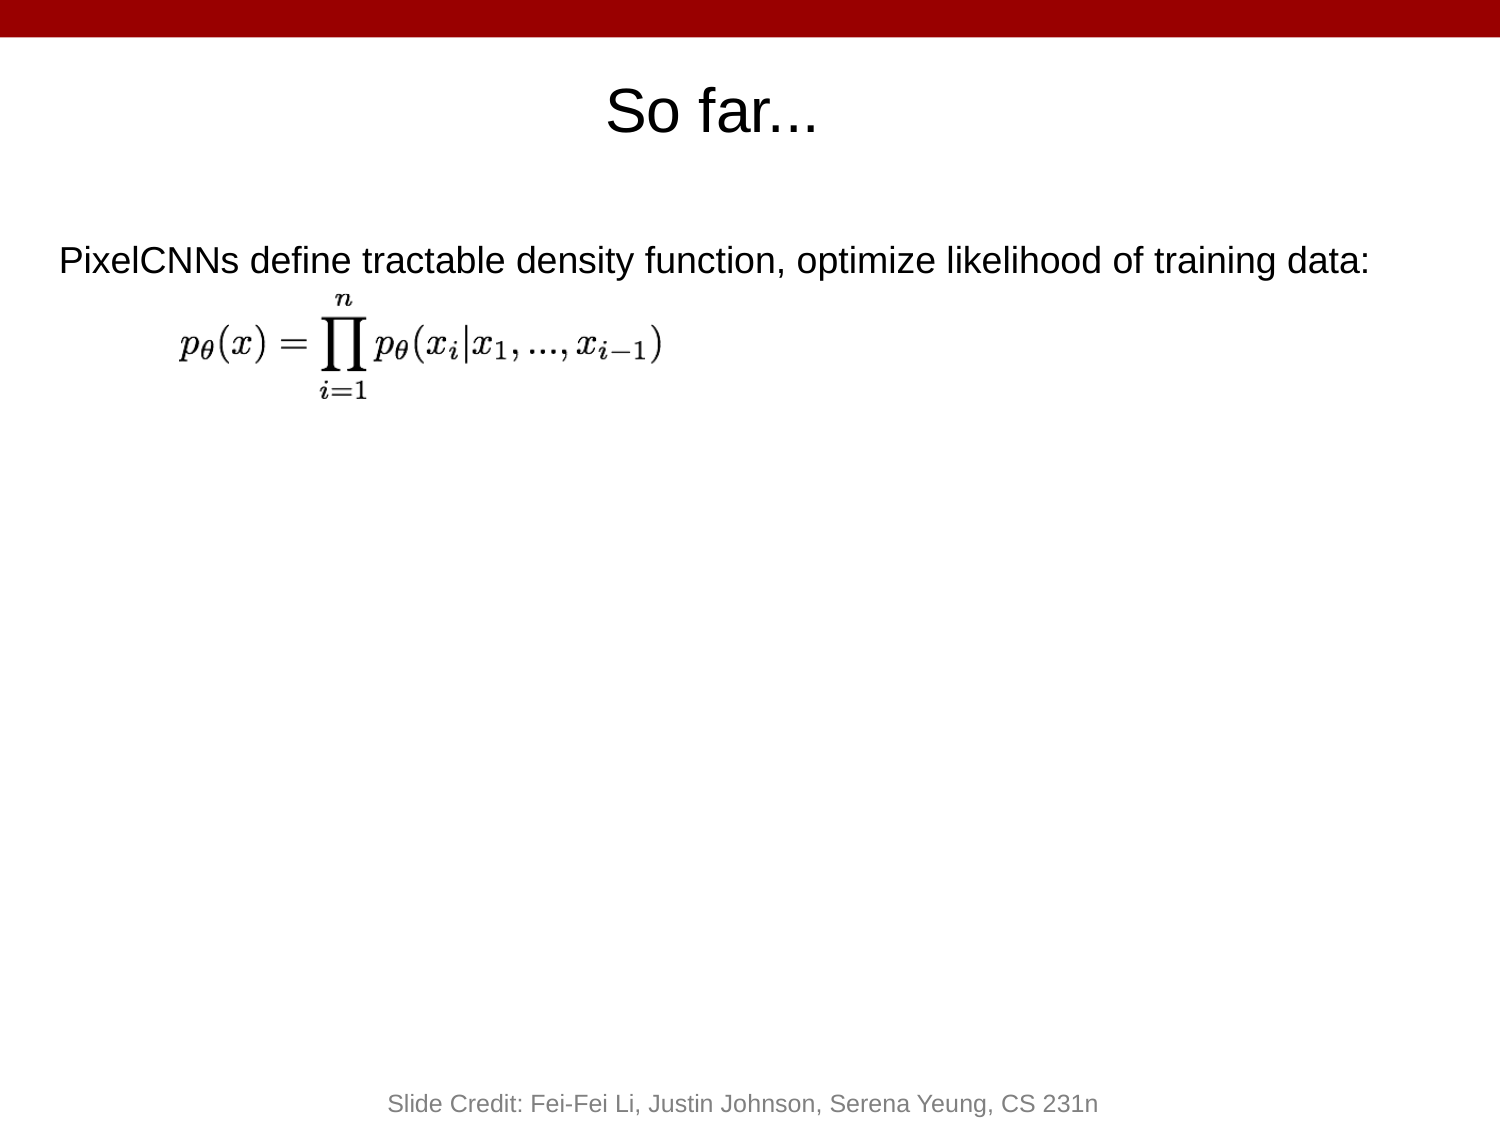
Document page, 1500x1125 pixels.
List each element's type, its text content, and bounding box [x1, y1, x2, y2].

title So far... [37, 37, 1388, 179]
text_box PixelCNNs define tractable density function, optimize likelihood of training data: [43, 223, 1499, 294]
picture [179, 293, 661, 401]
text_box Slide Credit: Fei-Fei Li, Justin Johnson, Serena Yeung, CS 231n [299, 1049, 1188, 1125]
